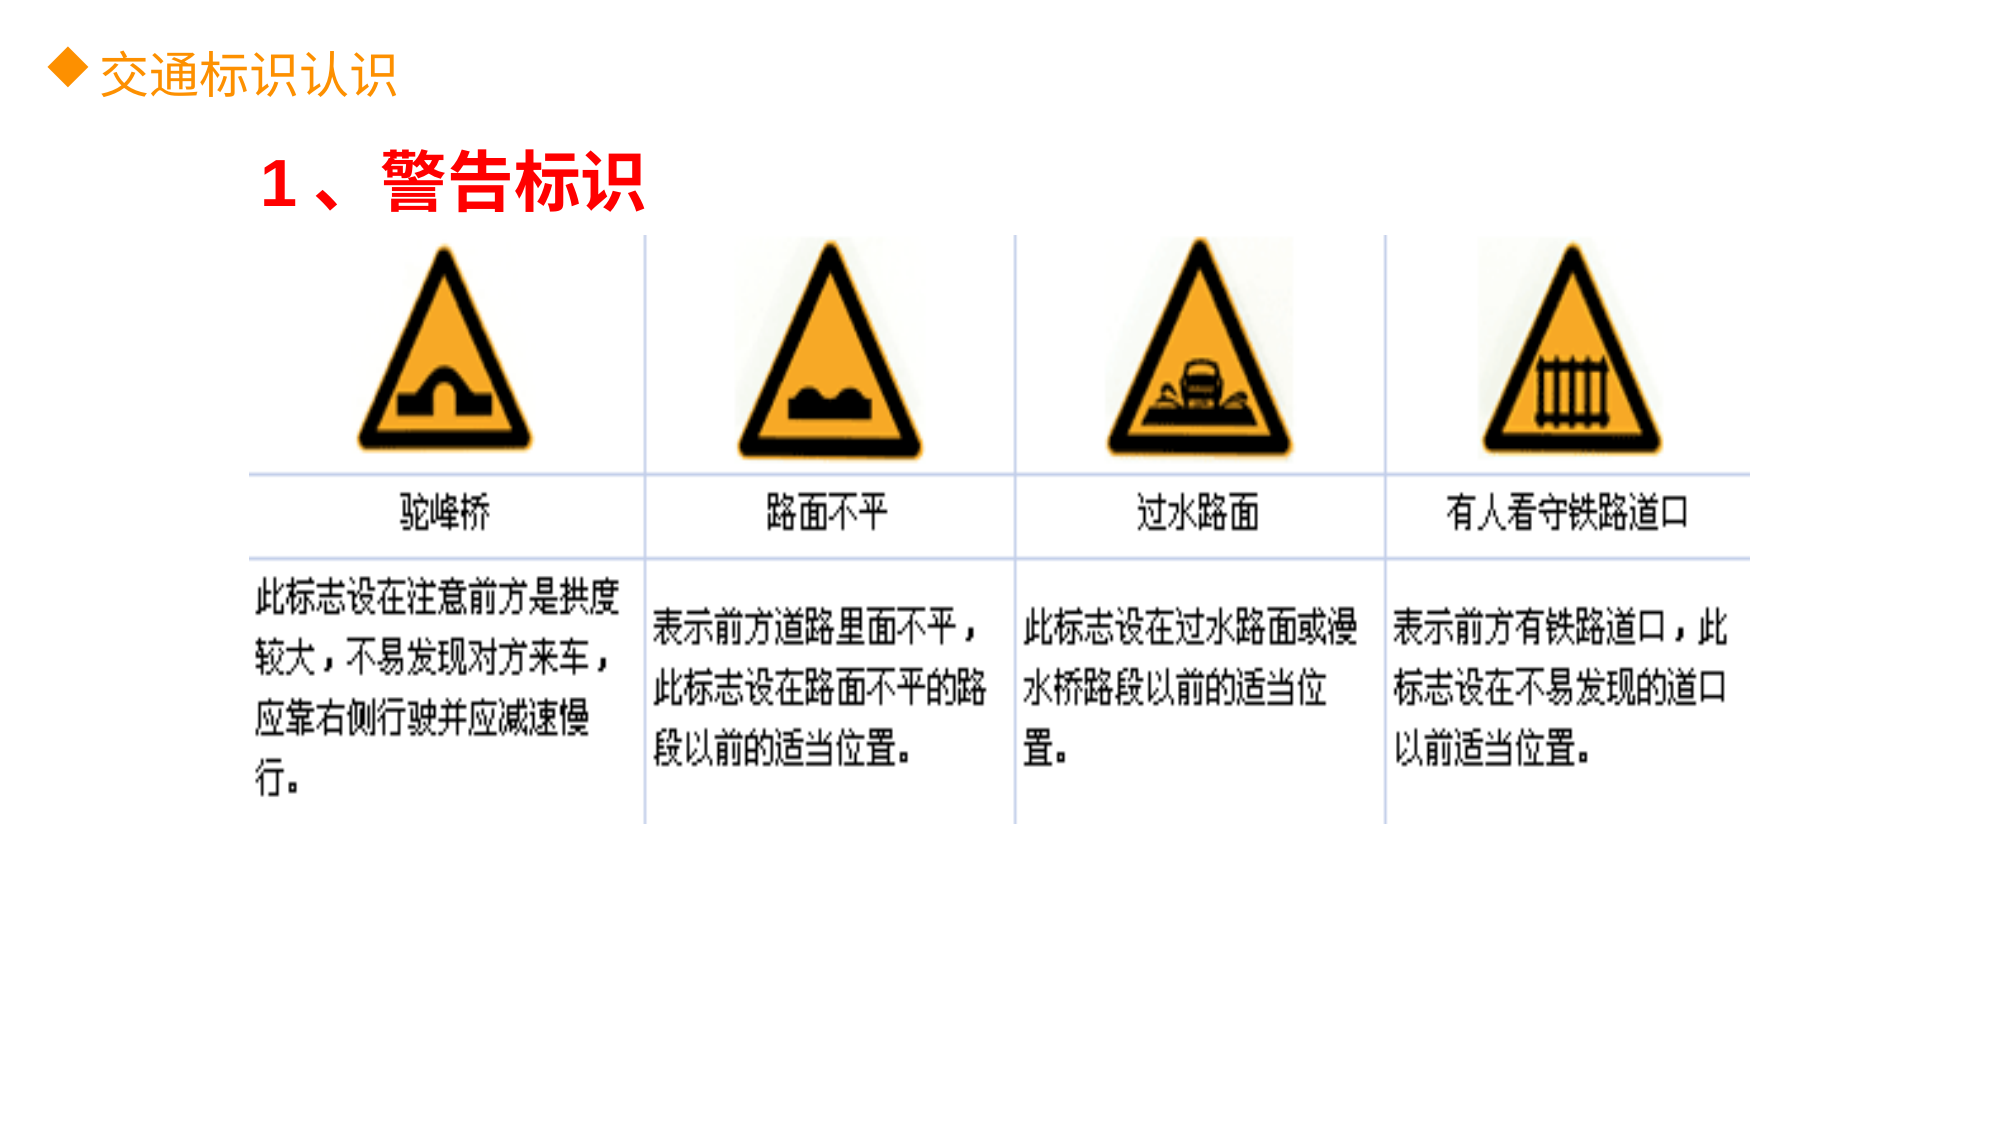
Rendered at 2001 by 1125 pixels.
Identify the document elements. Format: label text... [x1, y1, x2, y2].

text_box 交通标识认识 [28, 36, 743, 111]
text_box 1、警告标识 [246, 132, 663, 227]
picture [249, 235, 1750, 824]
